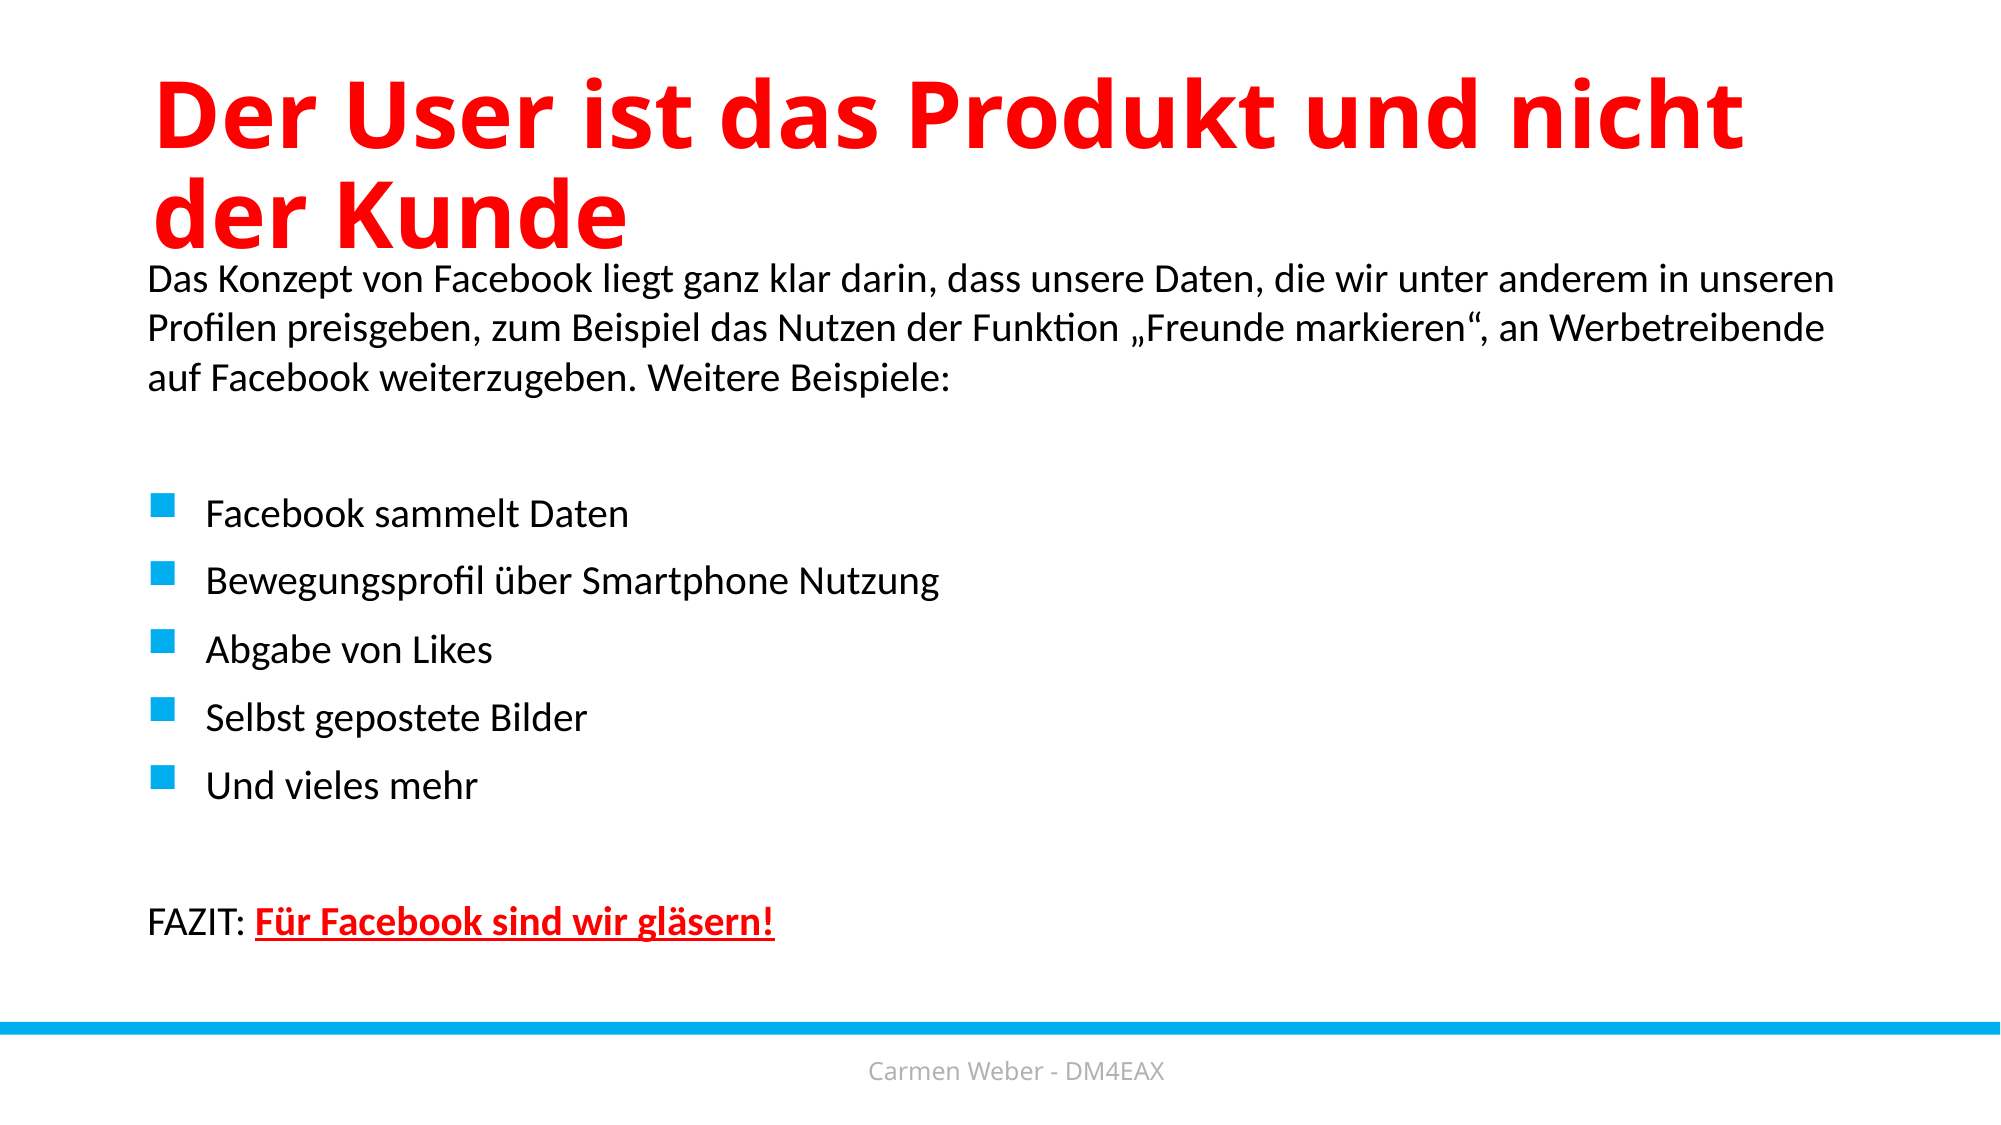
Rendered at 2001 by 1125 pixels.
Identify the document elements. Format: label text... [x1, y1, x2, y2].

title Der User ist das Produkt und nicht der Kunde [137, 59, 1863, 278]
list Das Konzept von Facebook liegt ganz klar darin, dass unsere Daten, die wir unter anderem in unseren Profilen preisgeben, zum Beispiel das Nutzen der Funktion „Freunde markieren“, an Werbetreibende auf Facebook weiterzugeben. Weitere Beispiele: Facebook sammelt Daten Bewegungsprofil über Smartphone Nutzung Abgabe von Likes Selbst gepostete Bilder Und vieles mehr FAZIT: Für Facebook sind wir gläsern! [132, 243, 1858, 957]
footer Carmen Weber - DM4EAX [309, 1042, 1731, 1103]
